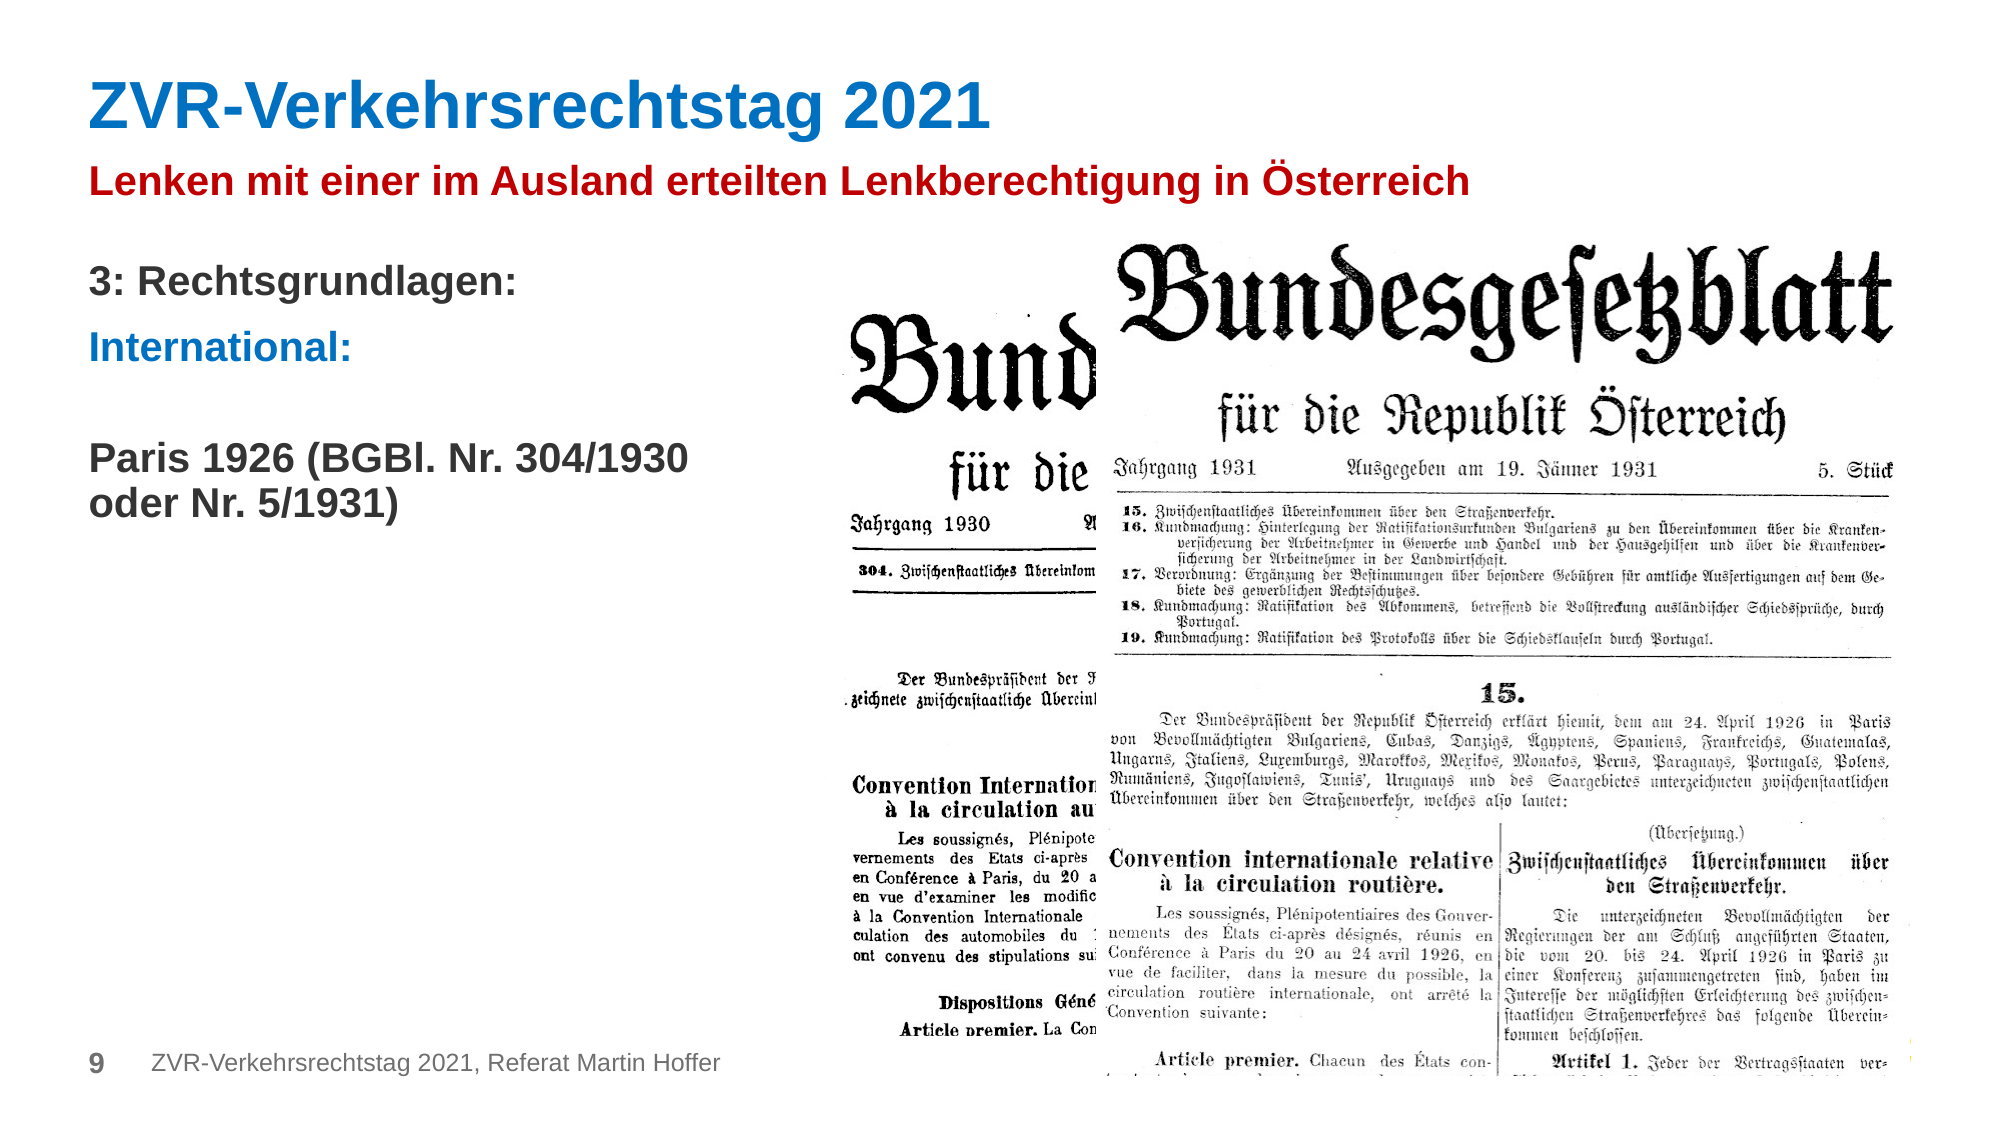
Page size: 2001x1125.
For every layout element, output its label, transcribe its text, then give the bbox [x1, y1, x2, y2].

title ZVR-Verkehrsrechtstag 2021 [88, 70, 1910, 159]
list Lenken mit einer im Ausland erteilten Lenkberechtigung in Österreich [88, 159, 1910, 260]
picture [824, 232, 1910, 1077]
slide_number 9 [88, 1035, 148, 1088]
footer ZVR-Verkehrsrechtstag 2021, Referat Martin Hoffer [151, 1035, 967, 1088]
list 3: Rechtsgrundlagen: International: Paris 1926 (BGBl. Nr. 304/1930 oder Nr. 5/1931) [88, 260, 1091, 966]
